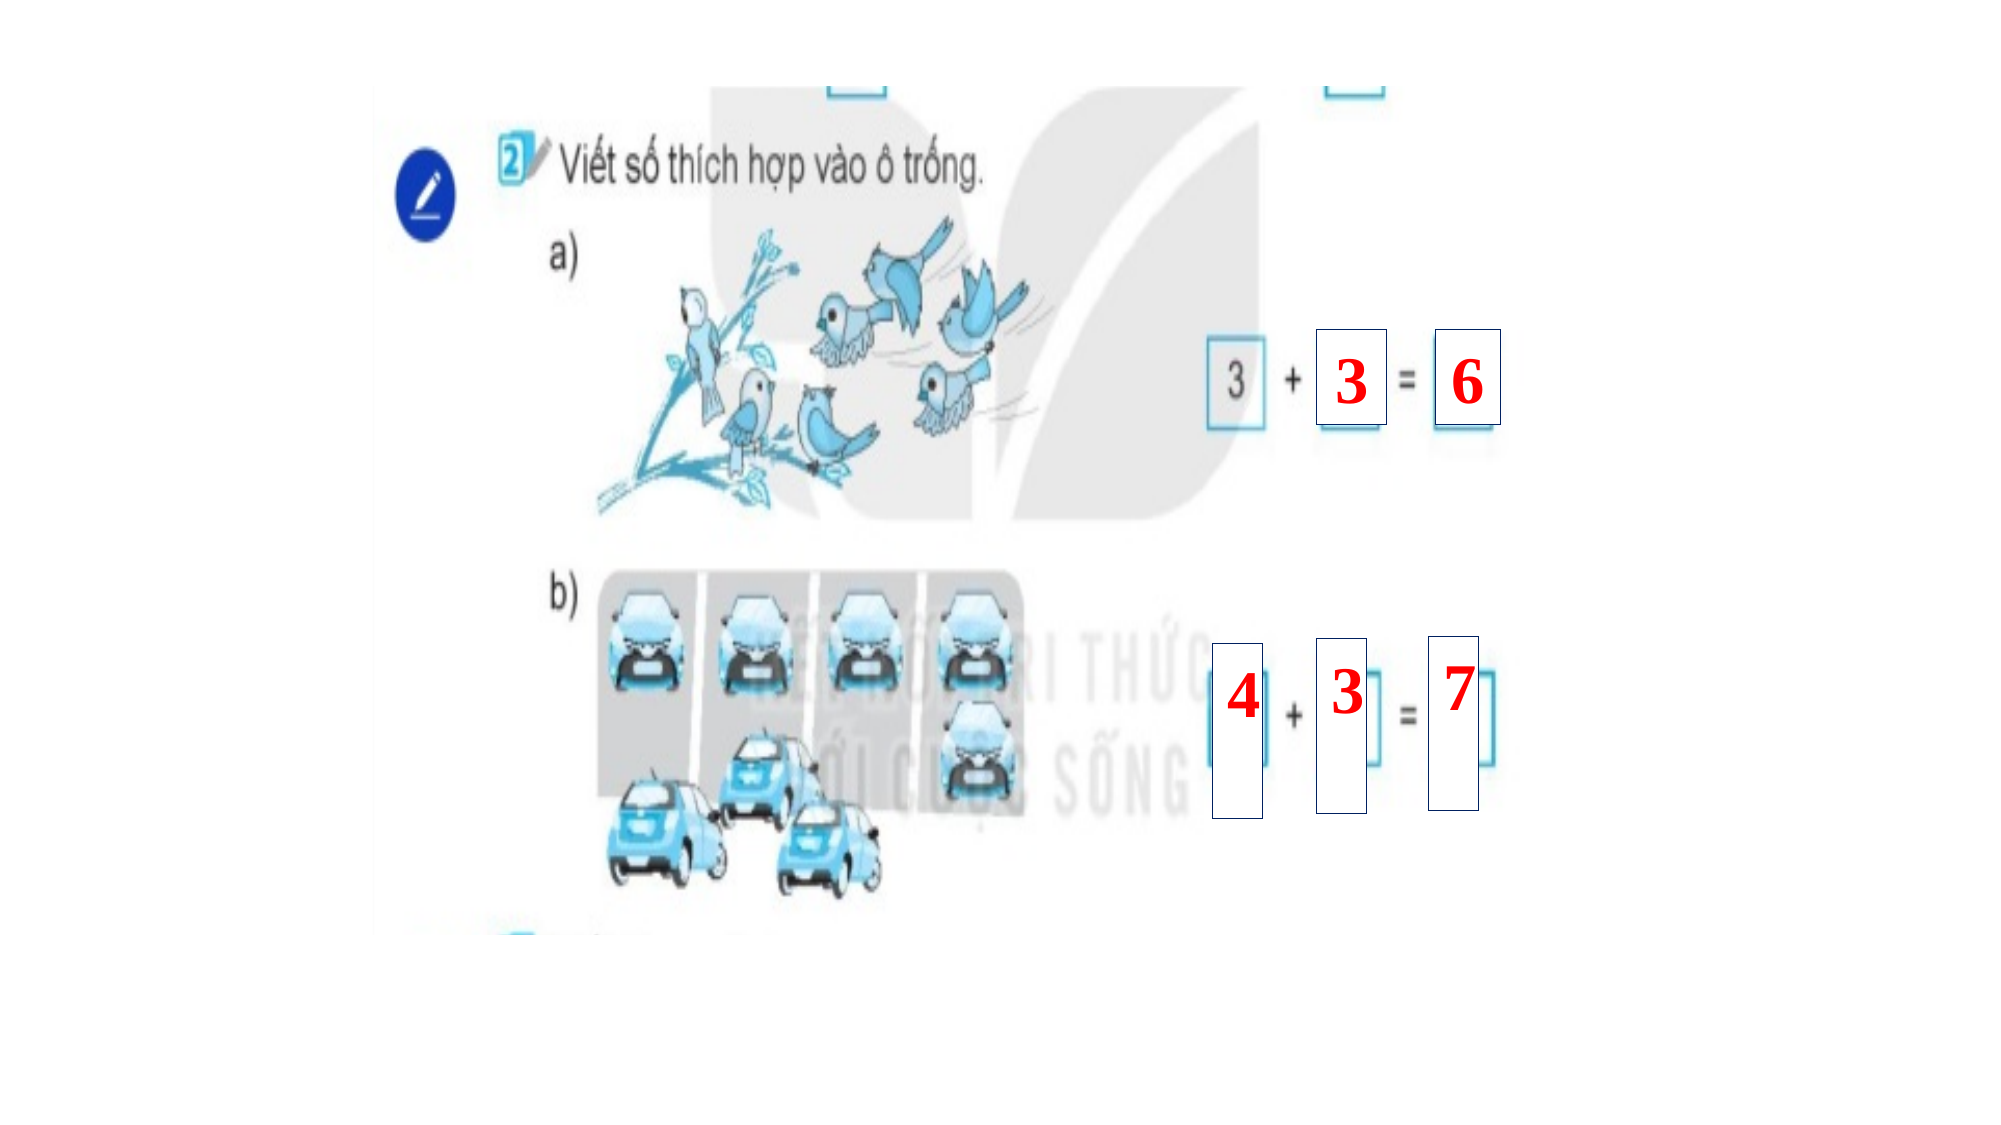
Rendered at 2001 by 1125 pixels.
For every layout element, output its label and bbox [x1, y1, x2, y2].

list [372, 86, 1598, 935]
